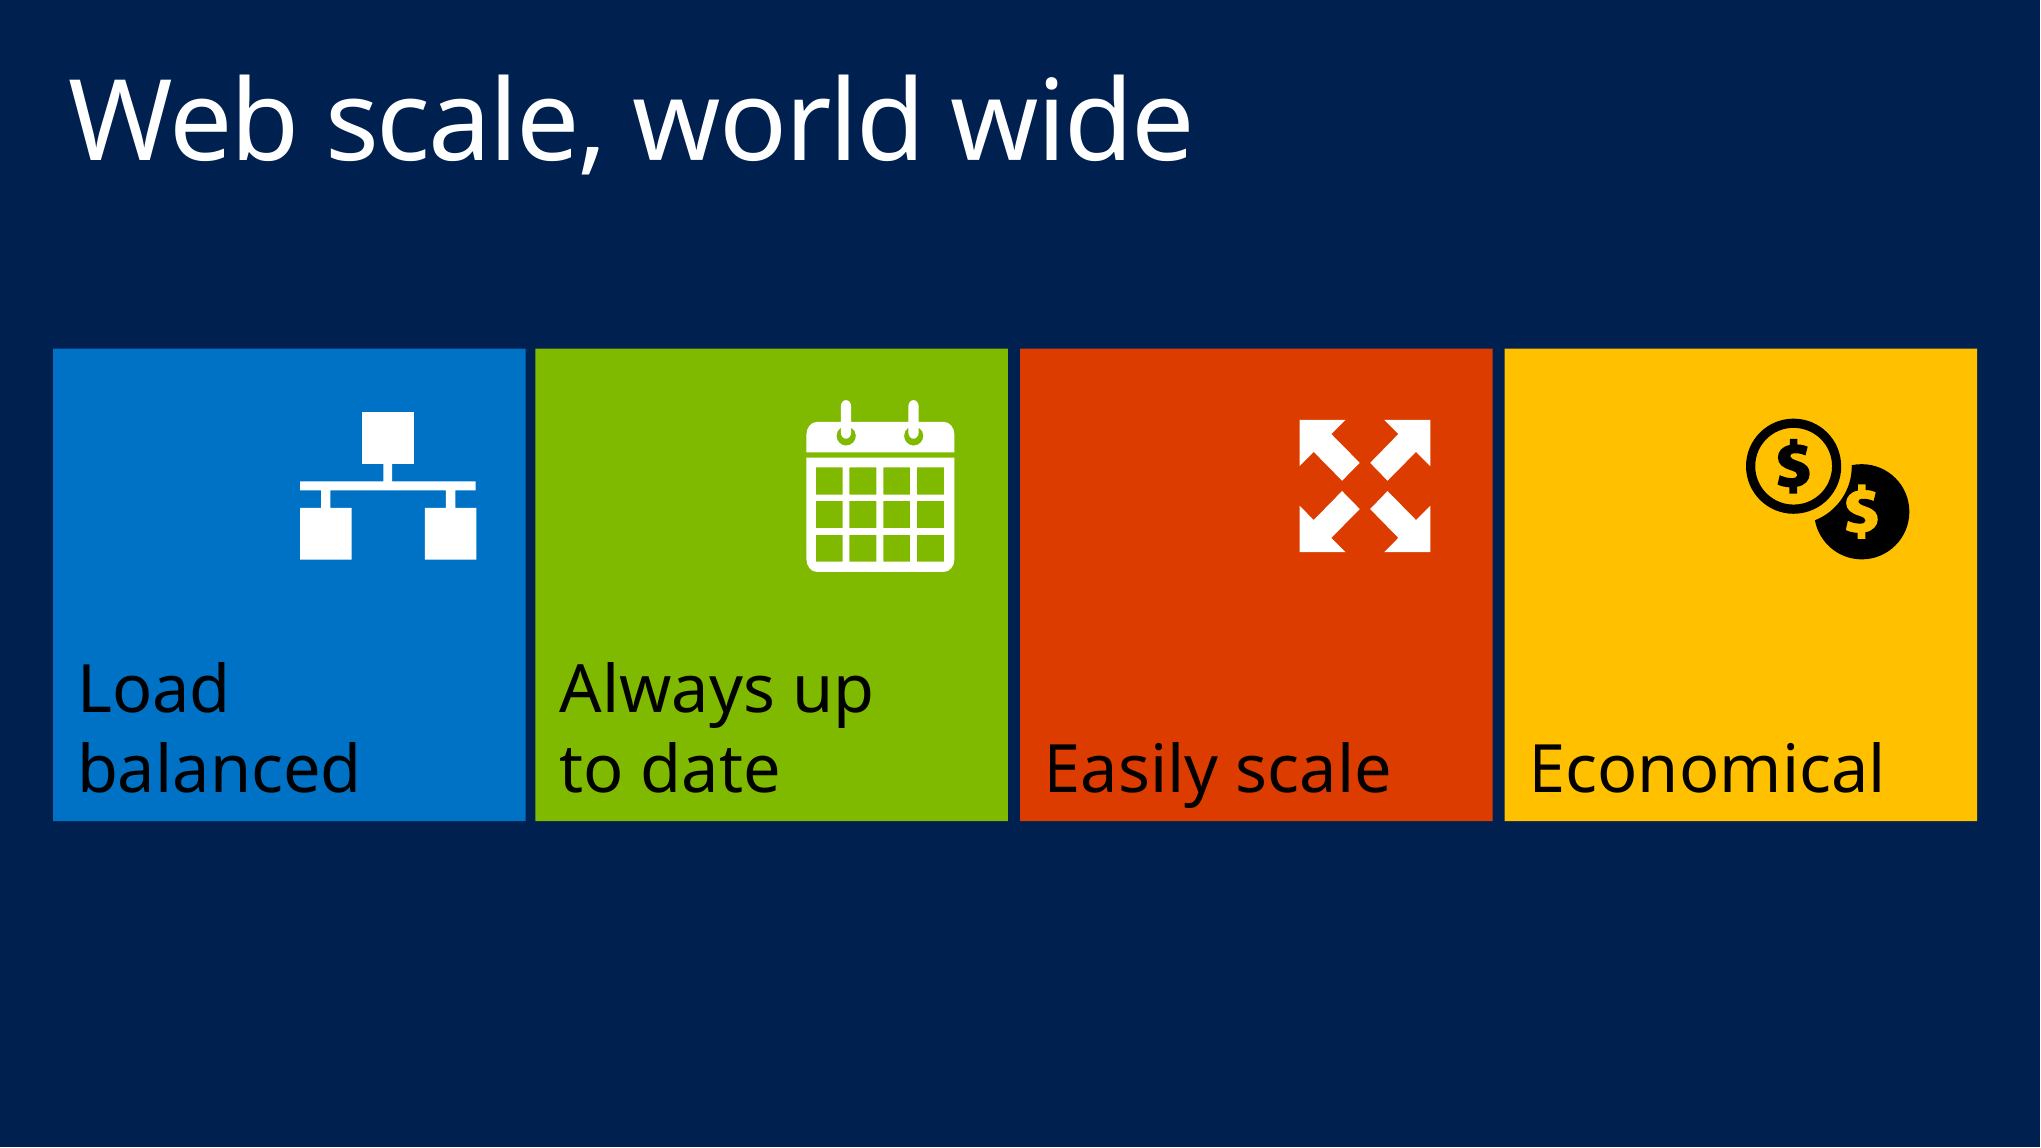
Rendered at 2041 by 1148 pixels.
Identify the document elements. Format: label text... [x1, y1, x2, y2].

text_box Load balanced [52, 348, 526, 822]
text_box [1746, 418, 1842, 514]
text_box Economical [1504, 348, 1978, 822]
text_box [1814, 464, 1910, 560]
title Web scale, world wide [45, 48, 1996, 200]
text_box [806, 399, 955, 573]
text_box Always up to date [535, 348, 1009, 822]
text_box [300, 412, 477, 560]
text_box Easily scale [1019, 348, 1493, 822]
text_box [1299, 419, 1431, 553]
